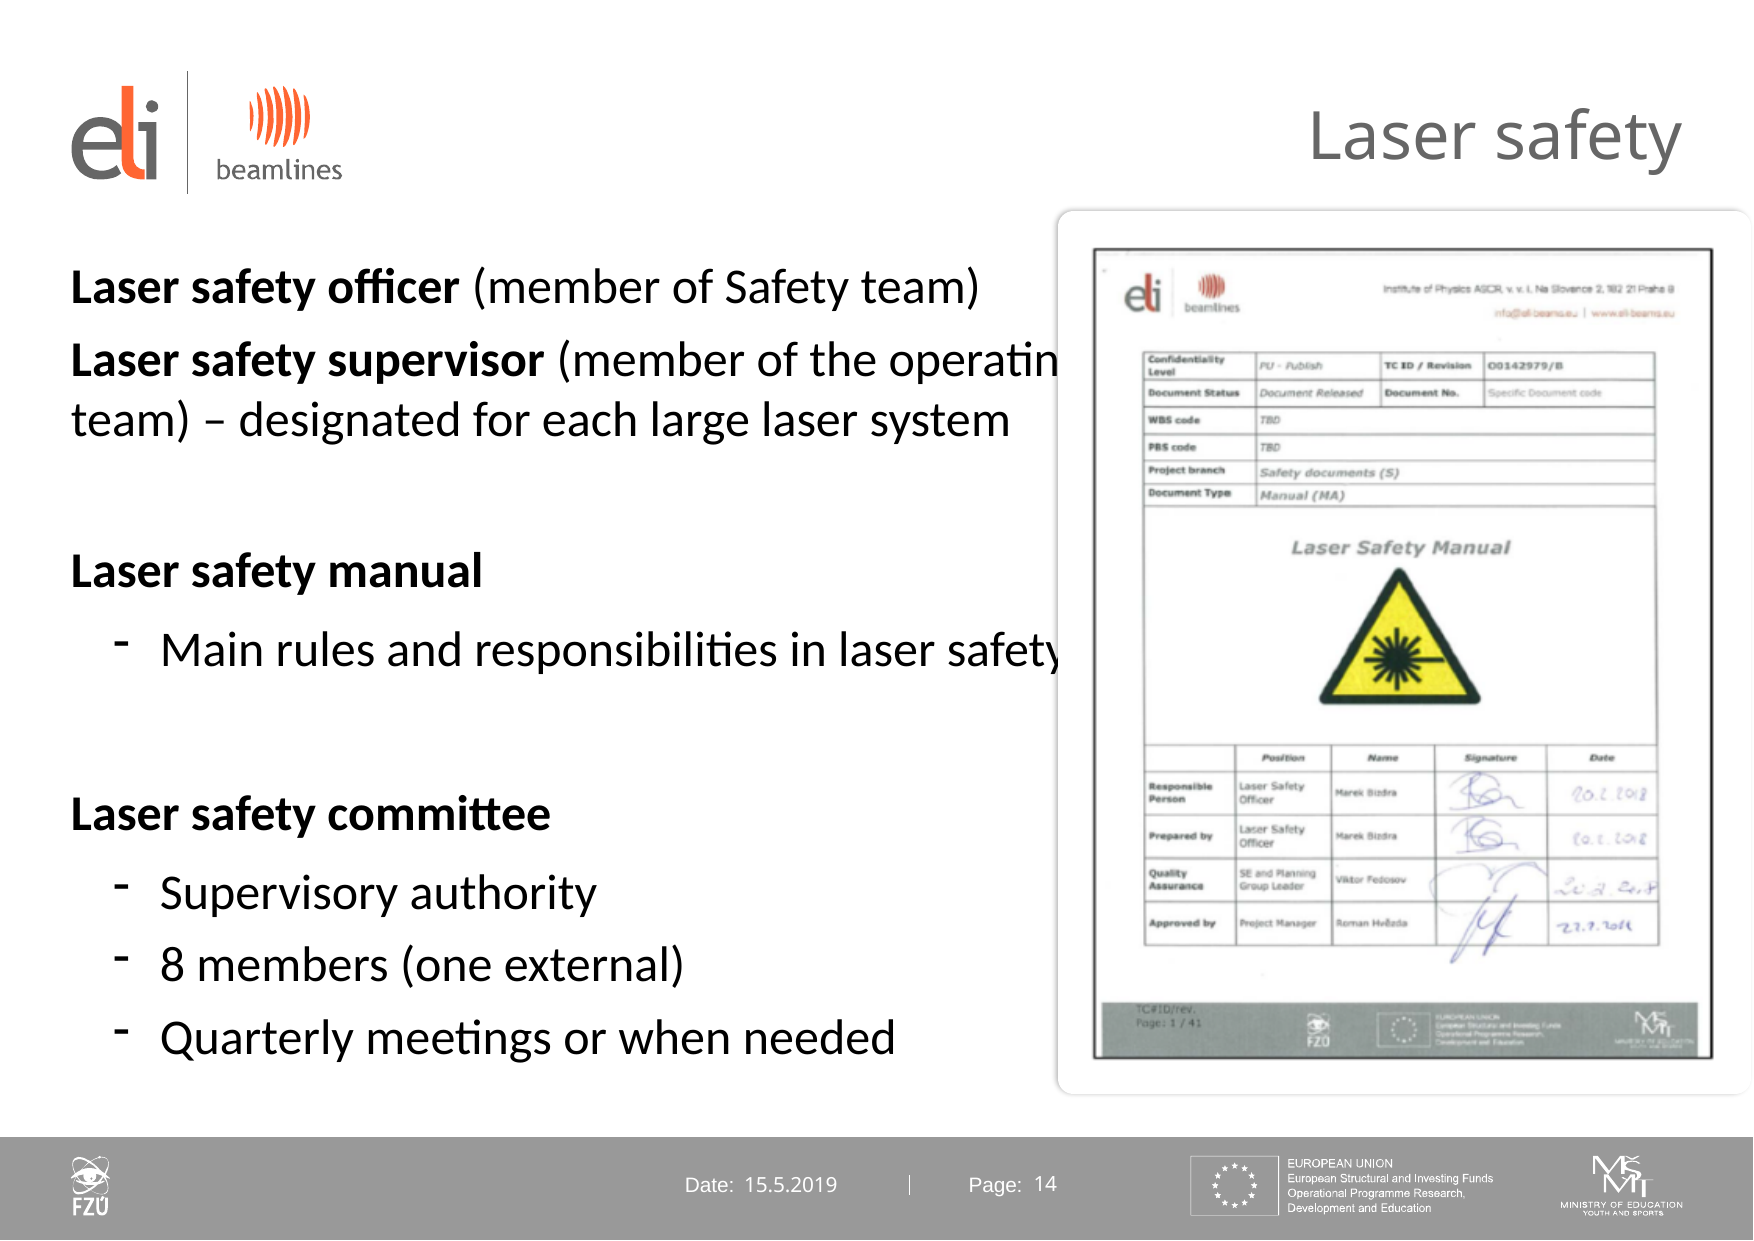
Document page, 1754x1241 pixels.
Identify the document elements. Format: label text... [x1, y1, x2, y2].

title Laser safety [412, 44, 1684, 222]
list Laser safety officer (member of Safety team) Laser safety supervisor (member of the operating team) – designated for each large laser system Laser safety manual Main rules and responsibilities in laser safety Laser safety committee Supervisory authority 8 members (one external) Quarterly meetings or when needed [70, 253, 1060, 1093]
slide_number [738, 1155, 869, 1215]
picture [1088, 241, 1720, 1064]
slide_number 14 [1027, 1155, 1087, 1215]
